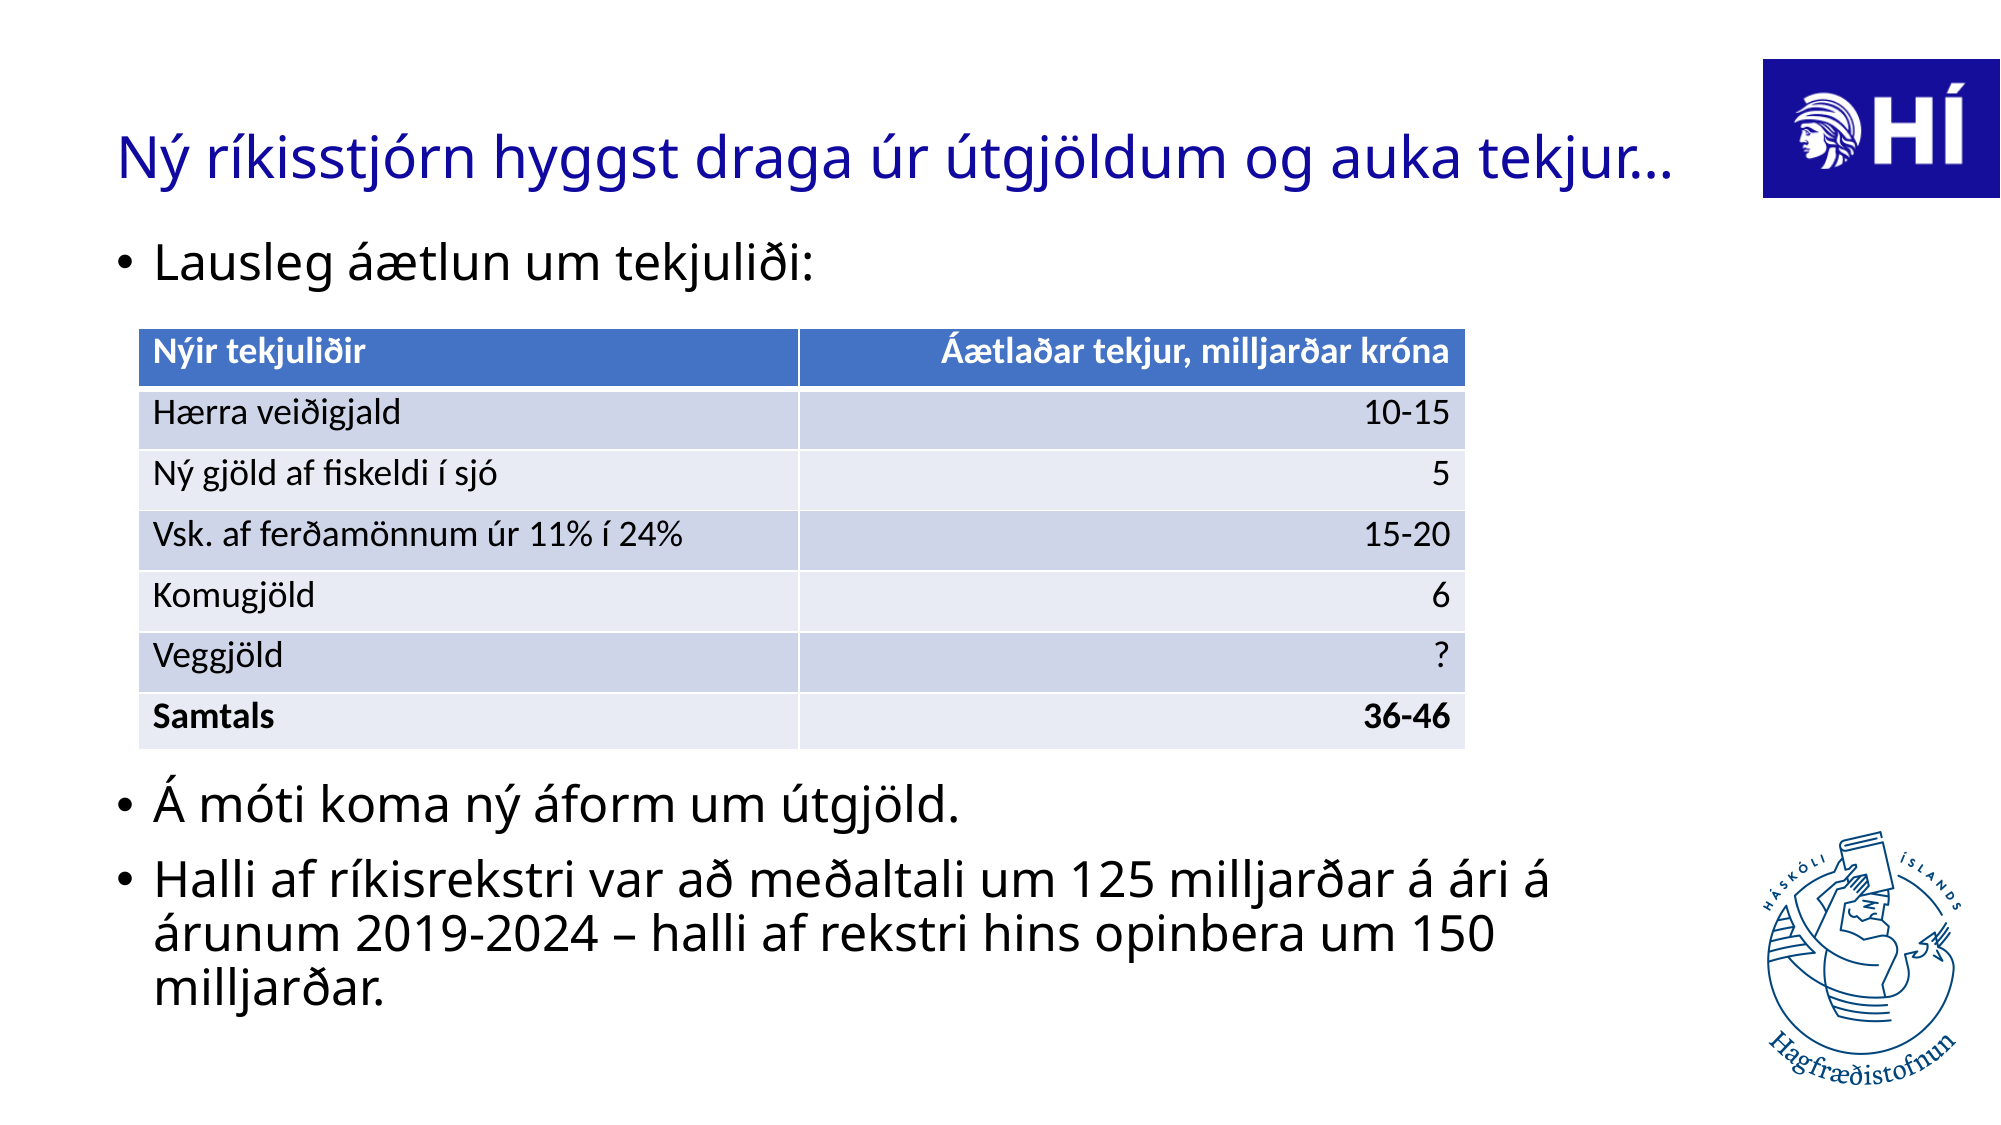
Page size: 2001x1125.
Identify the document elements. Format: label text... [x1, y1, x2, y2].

table_cell Samtals [139, 694, 798, 749]
table_cell Veggjöld [139, 633, 798, 692]
list Lausleg áætlun um tekjuliði: Á móti koma ný áform um útgjöld. Halli af ríkisrekstri var að meðaltali um 125 milljarðar á ári á árunum 2019-2024 – halli af rekstri hins opinbera um 150 milljarðar. [101, 229, 1697, 1048]
title Ný ríkisstjórn hyggst draga úr útgjöldum og auka tekjur… [101, 76, 1697, 199]
table_cell 10-15 [800, 392, 1465, 449]
picture [1763, 59, 2000, 198]
picture [1763, 831, 1961, 1085]
table_cell 6 [800, 572, 1465, 631]
table_header Nýir tekjuliðir [139, 329, 798, 386]
table_header Áætlaðar tekjur, milljarðar króna [800, 329, 1465, 386]
table_cell 36-46 [800, 694, 1465, 749]
table_cell Ný gjöld af fiskeldi í sjó [139, 451, 798, 510]
table_cell 15-20 [800, 511, 1465, 570]
table_cell Vsk. af ferðamönnum úr 11% í 24% [139, 511, 798, 570]
table_cell 5 [800, 451, 1465, 510]
table_cell Hærra veiðigjald [139, 392, 798, 449]
table_cell Komugjöld [139, 572, 798, 631]
table_cell ? [800, 633, 1465, 692]
